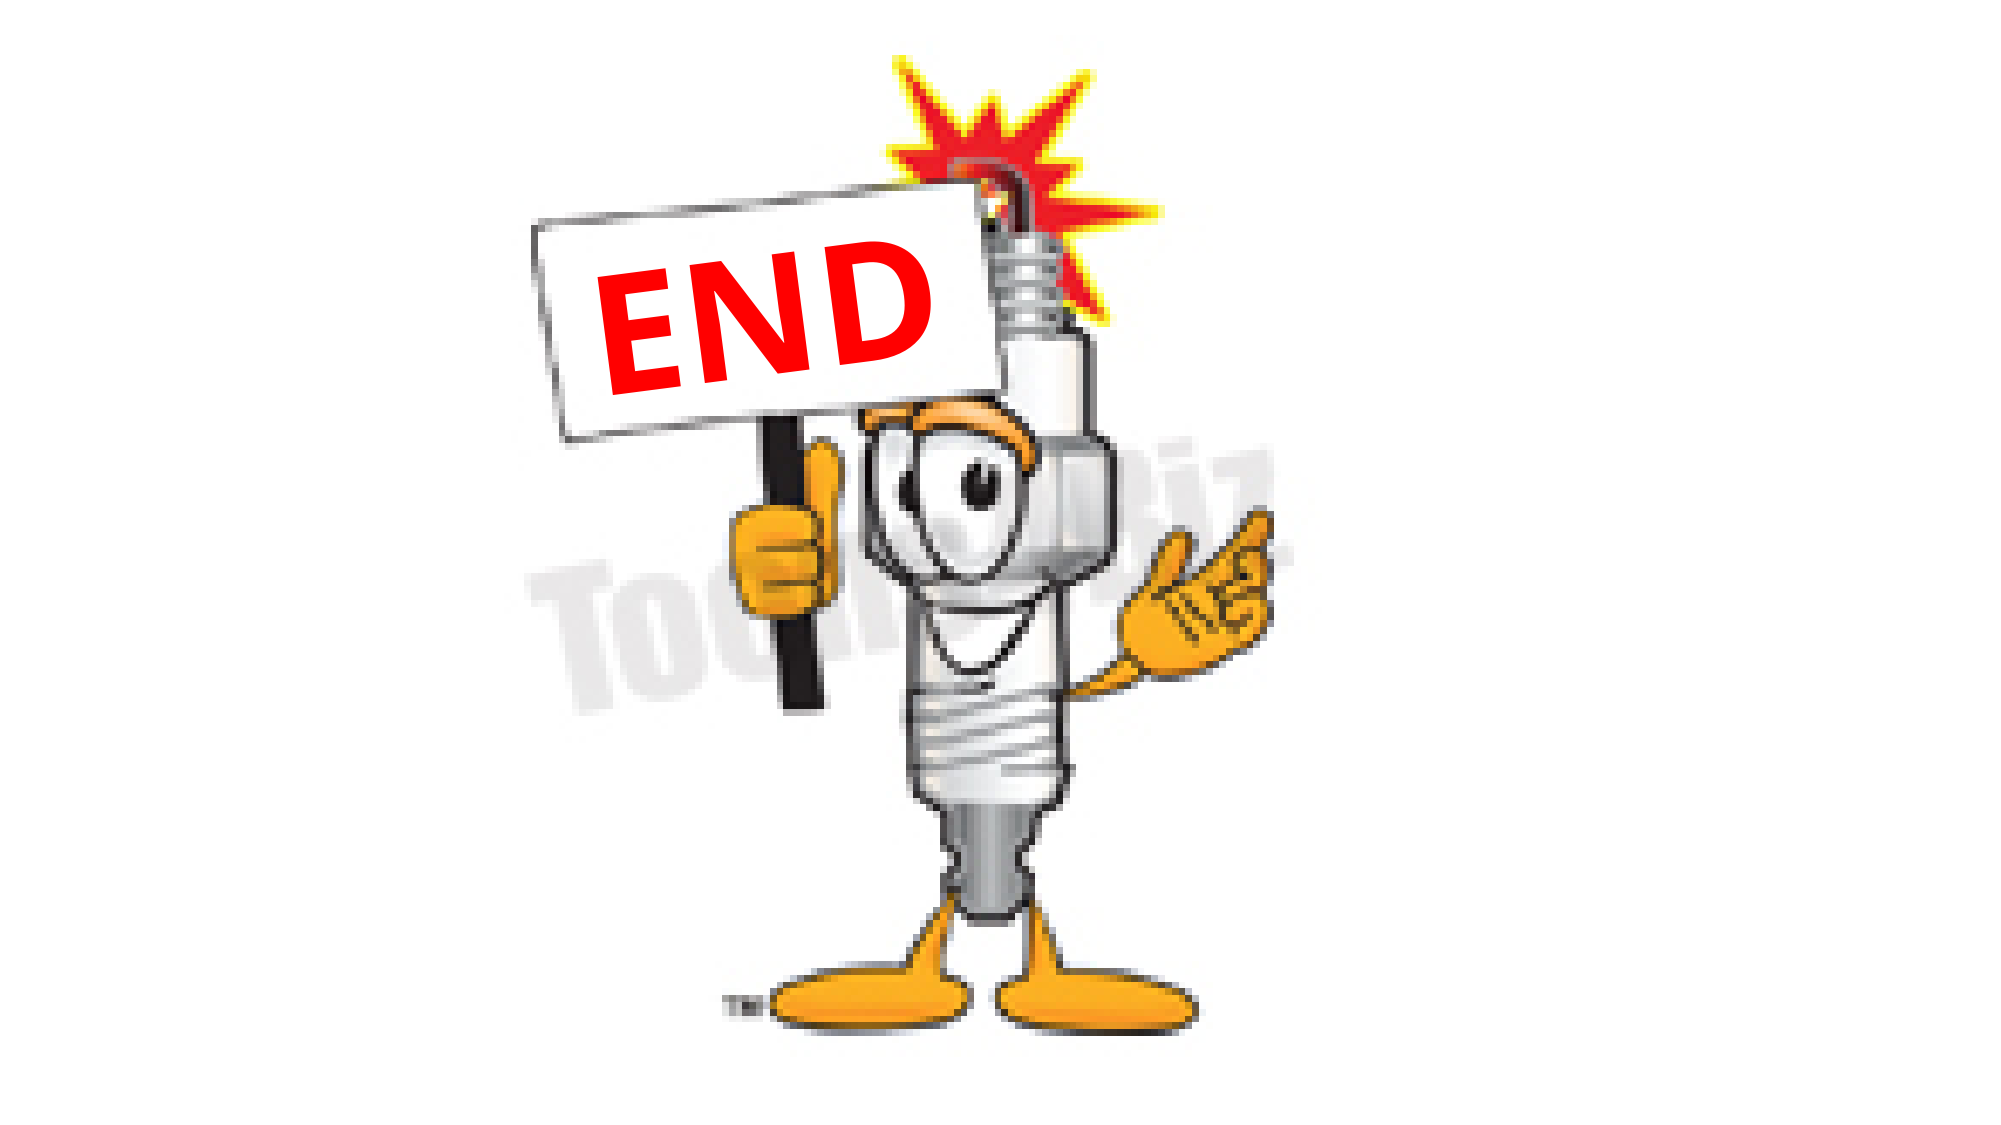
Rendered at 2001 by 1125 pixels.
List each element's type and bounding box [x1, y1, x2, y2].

list [449, 35, 1363, 1057]
